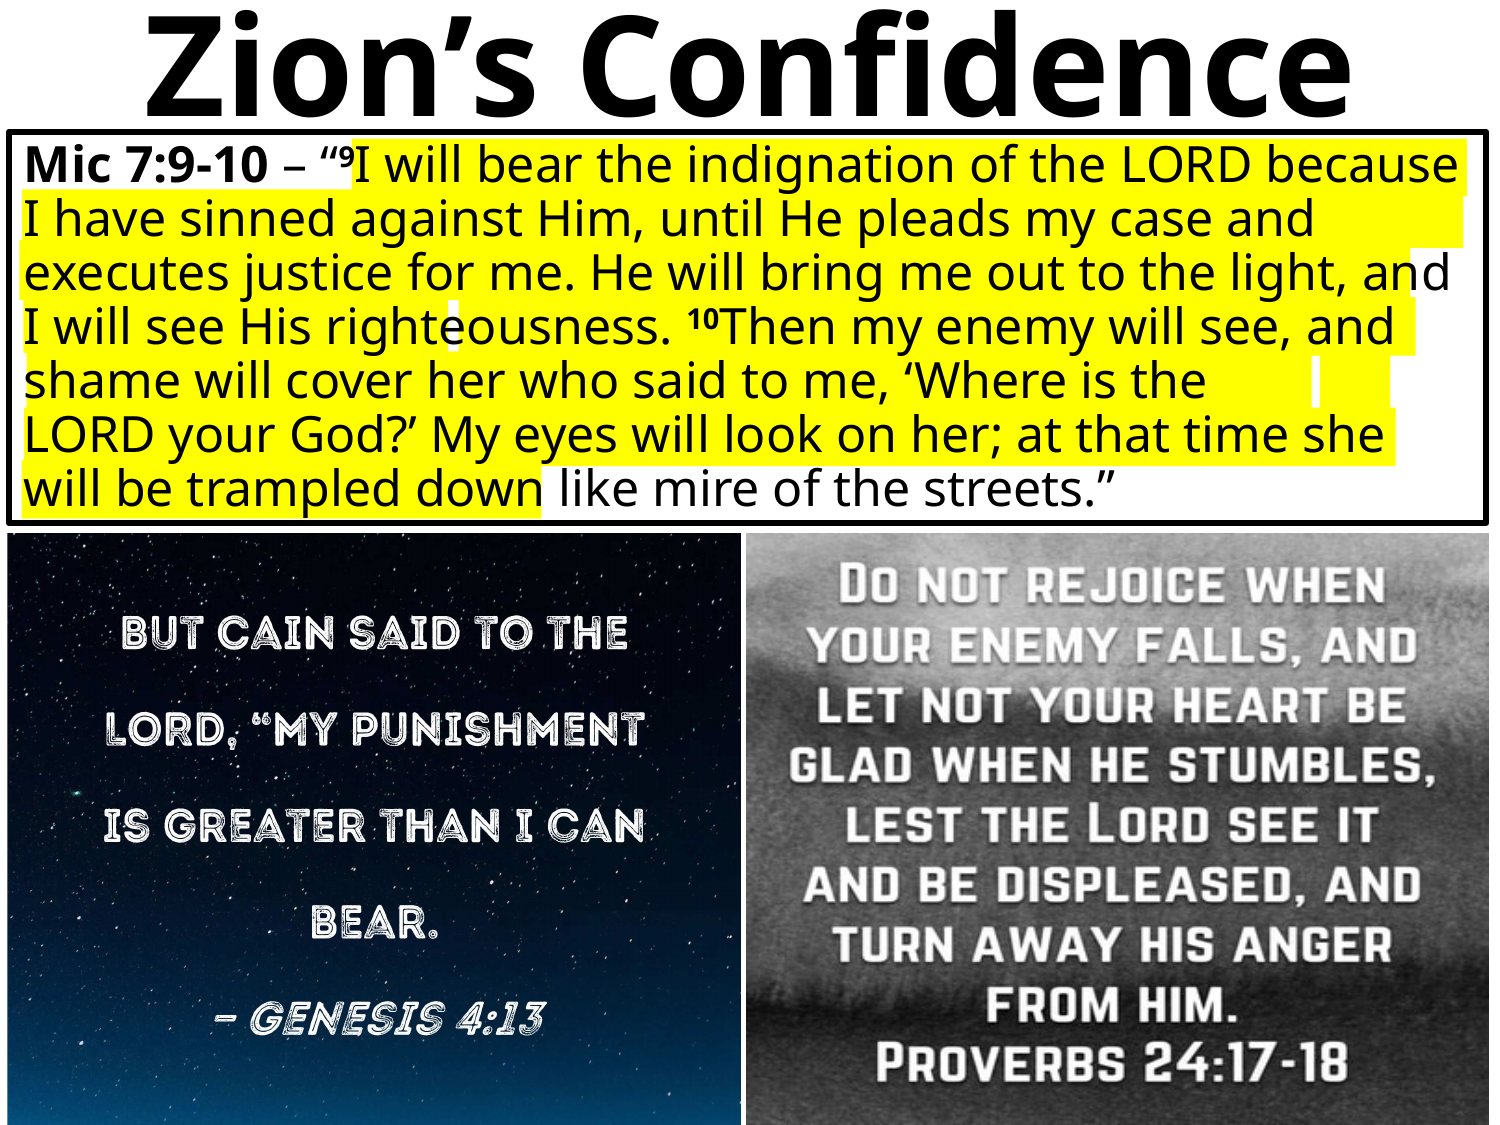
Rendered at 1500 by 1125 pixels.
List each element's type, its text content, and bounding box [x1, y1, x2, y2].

title Zion’s Confidence [0, 0, 1500, 143]
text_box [26, 297, 1416, 411]
list Mic 7:9-10 – “9I will bear the indignation of the Lord because I have sinned against Him, until He pleads my case and executes justice for me. He will bring me out to the light, and I will see His righteousness. 10Then my enemy will see, and shame will cover her who said to me, ‘Where is the Lord your God?’ My eyes will look on her; at that time she will be trampled down like mire of the streets.” [9, 131, 1487, 524]
picture [7, 533, 741, 1125]
picture [746, 533, 1489, 1125]
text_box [19, 138, 1467, 354]
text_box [21, 351, 1396, 519]
